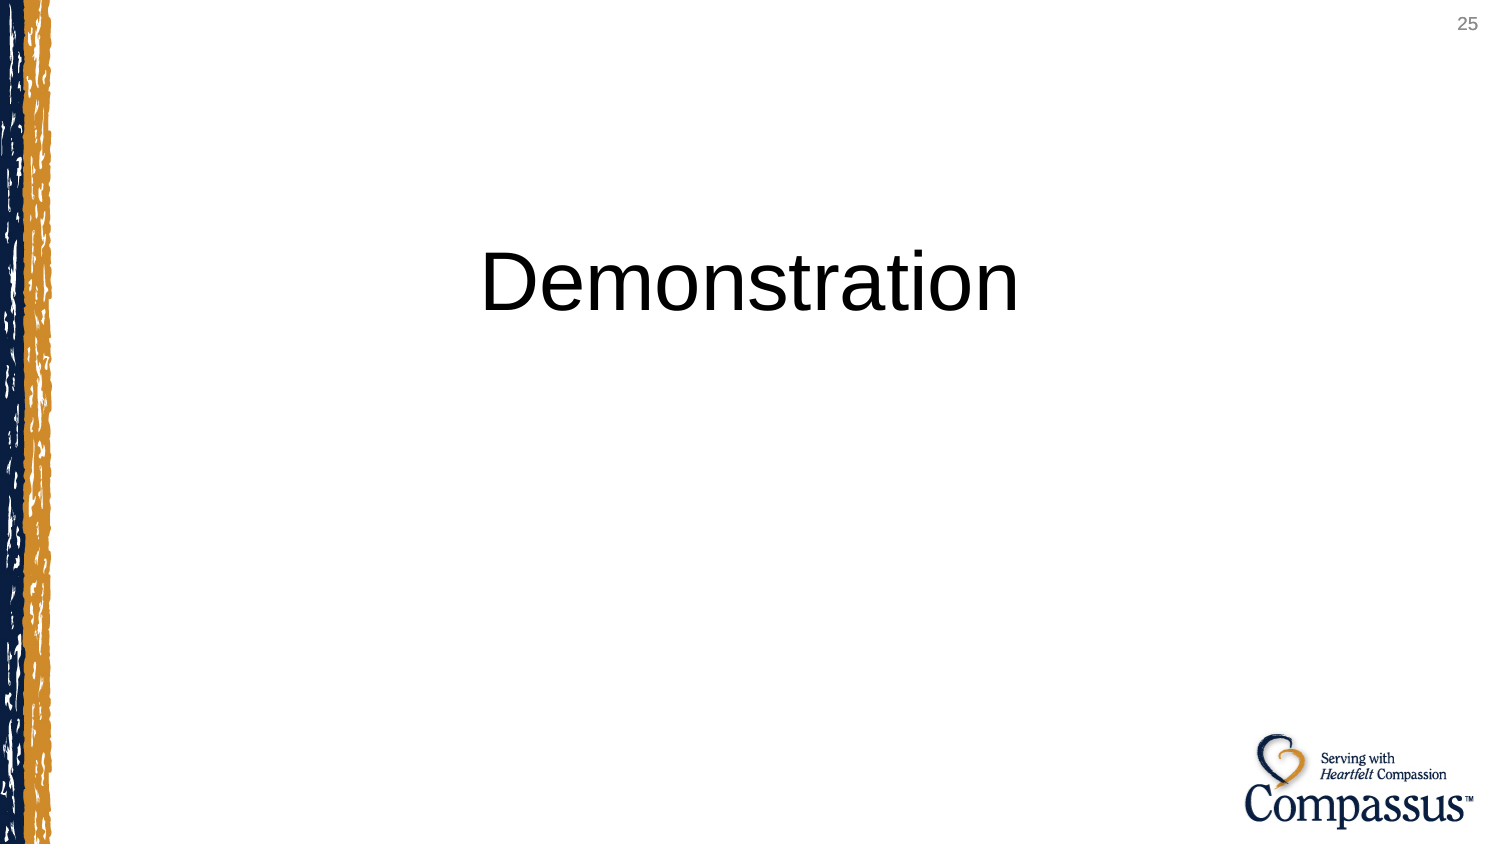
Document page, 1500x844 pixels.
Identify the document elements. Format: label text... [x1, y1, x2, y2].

picture [0, 0, 1500, 844]
slide_number 25 [1435, 0, 1500, 46]
text_box Demonstration [226, 219, 1274, 335]
